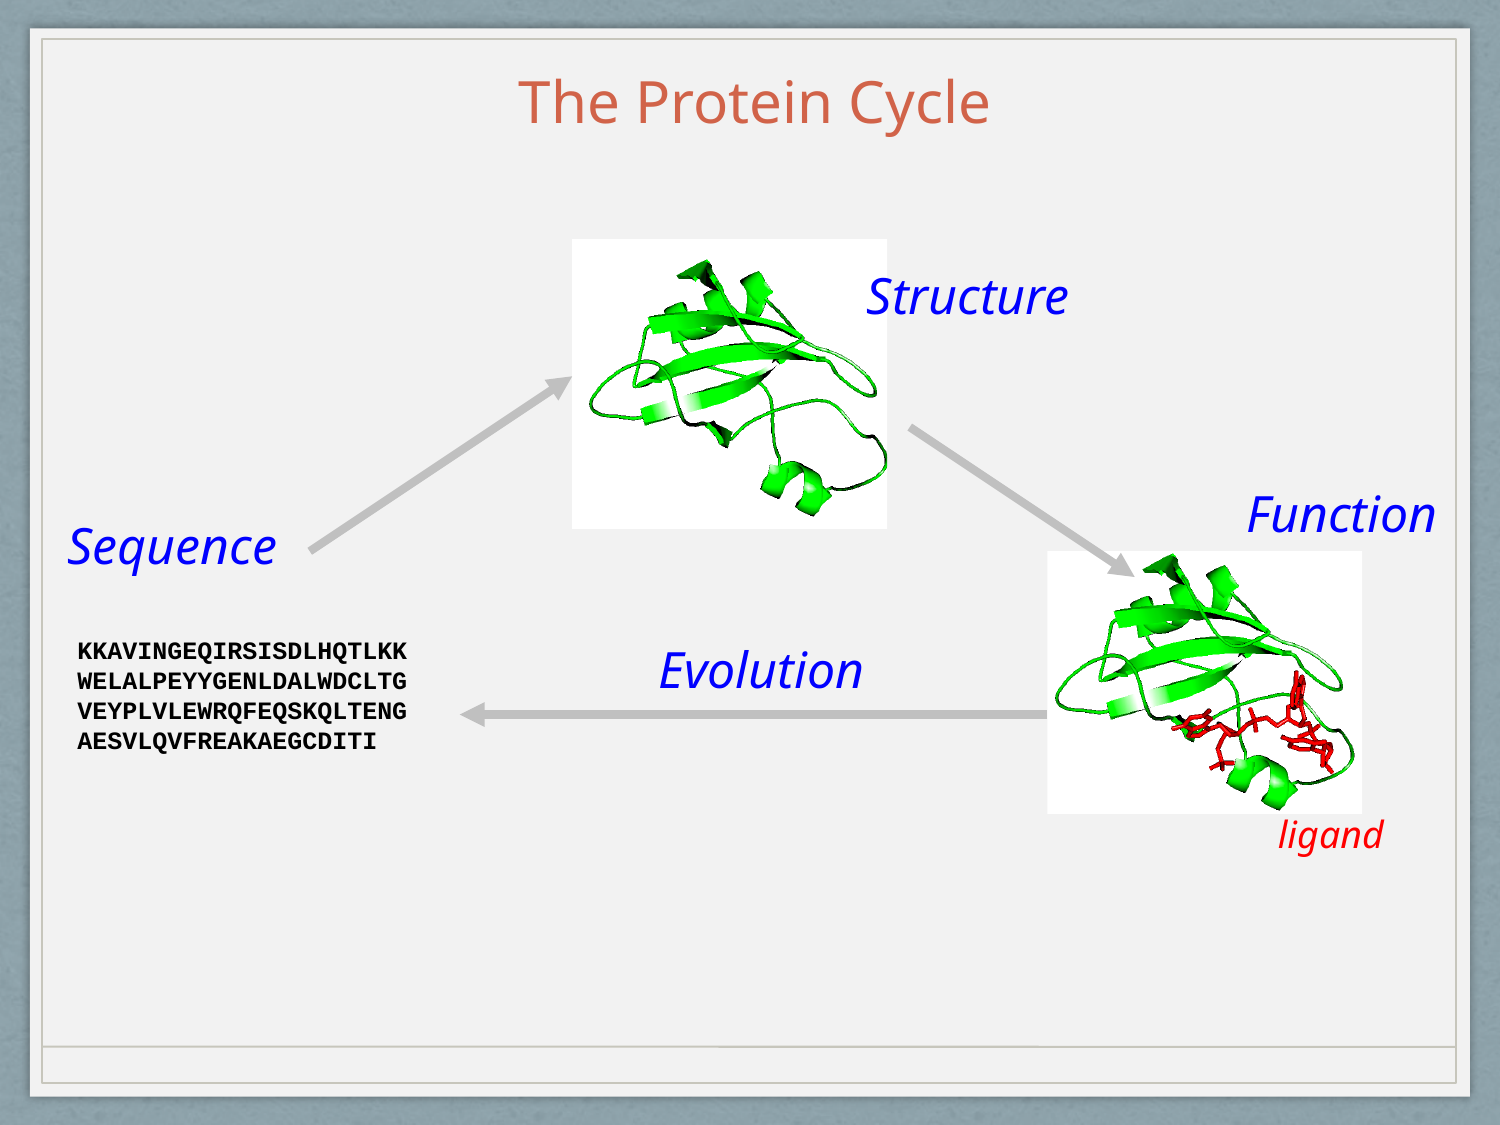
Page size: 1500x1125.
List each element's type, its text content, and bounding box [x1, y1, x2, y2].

text_box Structure [894, 256, 1078, 332]
text_box Sequence [60, 506, 286, 582]
text_box [309, 377, 565, 552]
text_box KKAVINGEQIRSISDLHQTLKK WELALPEYYGENLDALWDCLTG VEYPLVLEWRQFEQSKQLTENG AESVLQVFREAKAEGCDITI [69, 627, 416, 762]
text_box Evolution [651, 631, 873, 707]
text_box Function [1239, 475, 1446, 551]
text_box The Protein Cycle [511, 57, 999, 143]
text_box ligand [1270, 804, 1392, 864]
text_box [459, 708, 1040, 721]
picture [0, 0, 1500, 1125]
